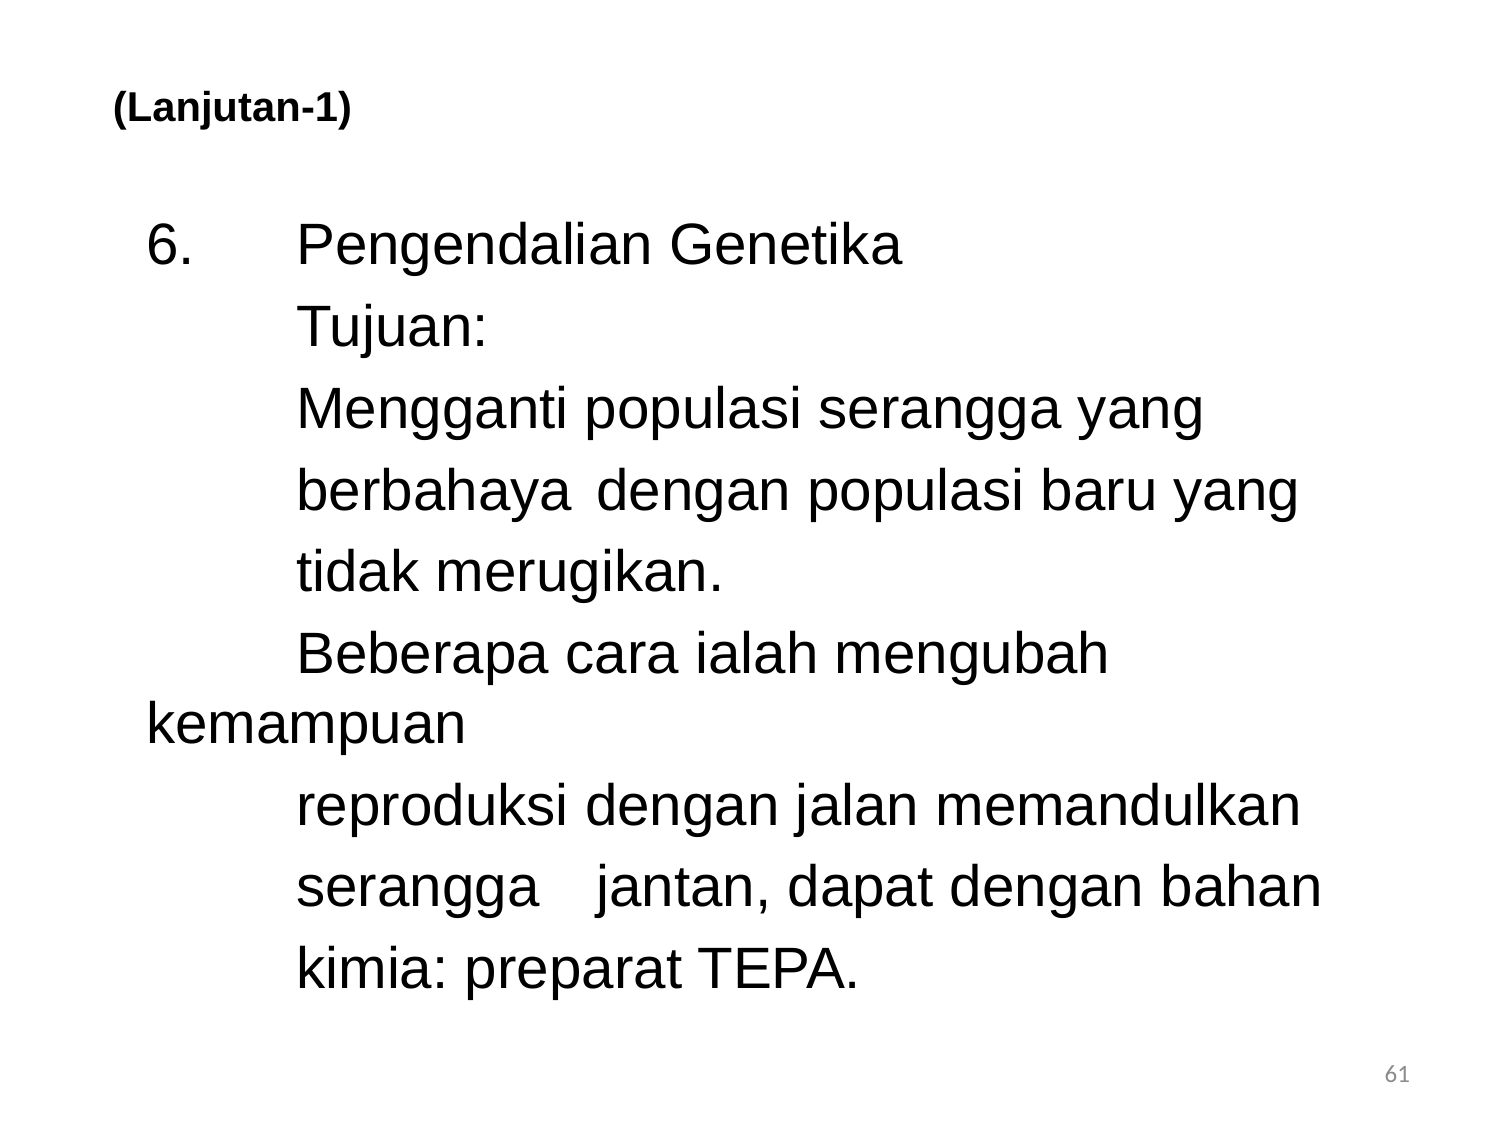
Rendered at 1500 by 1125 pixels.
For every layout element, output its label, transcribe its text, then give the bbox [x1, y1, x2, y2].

title (Lanjutan-1) [75, 45, 1425, 164]
slide_number 61 [1074, 1042, 1425, 1103]
list 6. Pengendalian Genetika Tujuan: Mengganti populasi serangga yang berbahaya dengan populasi baru yang tidak merugikan. Beberapa cara ialah mengubah kemampuan reproduksi dengan jalan memandulkan serangga jantan, dapat dengan bahan kimia: preparat TEPA. [75, 199, 1425, 1043]
